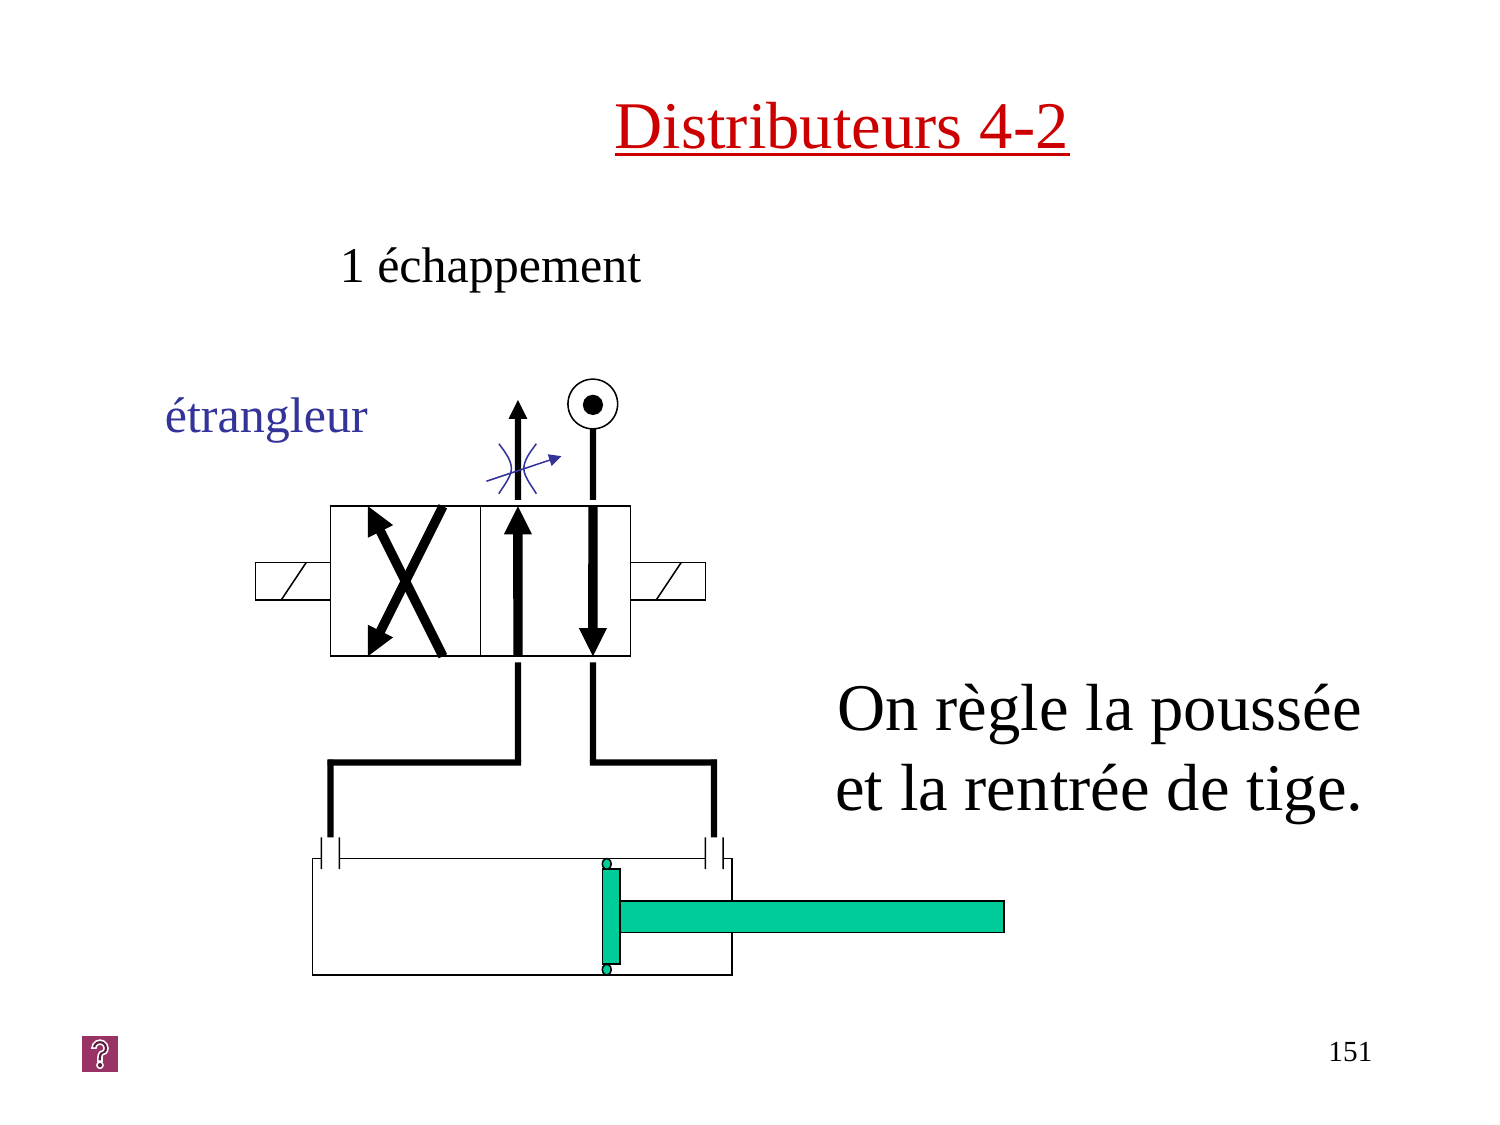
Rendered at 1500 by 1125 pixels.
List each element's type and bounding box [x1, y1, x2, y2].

slide_number [1074, 1025, 1388, 1100]
text_box [324, 224, 675, 300]
text_box [149, 374, 438, 450]
text_box [150, 74, 1388, 170]
text_box [812, 656, 1388, 831]
text_box [255, 506, 706, 657]
text_box [589, 662, 1005, 975]
text_box [312, 837, 605, 975]
text_box [567, 379, 618, 429]
text_box [486, 399, 562, 500]
text_box [327, 662, 522, 838]
text_box [81, 1035, 119, 1073]
